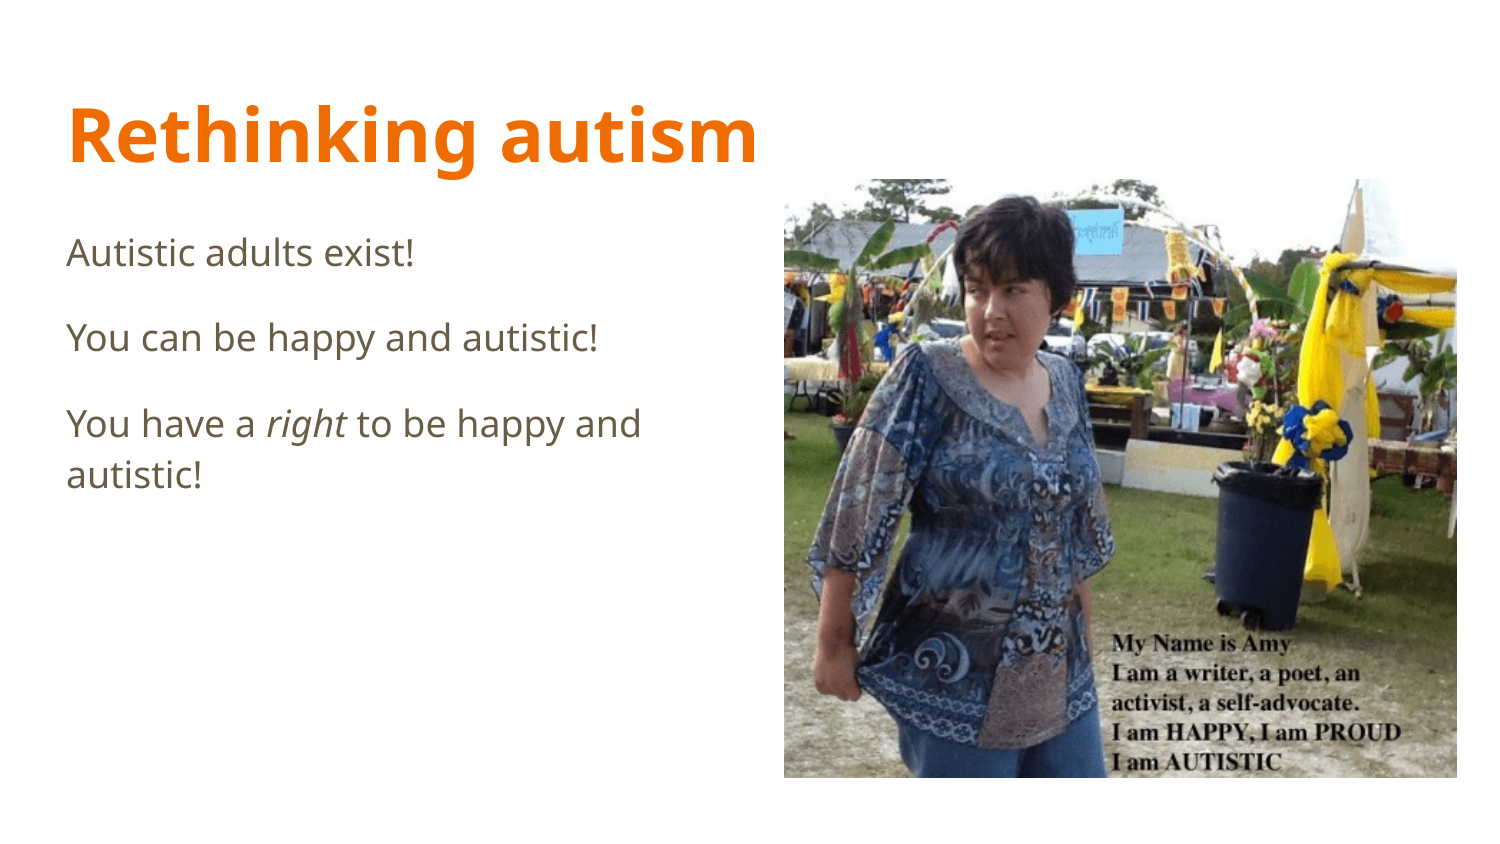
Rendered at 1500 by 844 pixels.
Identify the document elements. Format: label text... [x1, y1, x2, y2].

list Autistic adults exist! You can be happy and autistic! You have a right to be happy and autistic! [51, 207, 708, 750]
picture [784, 179, 1458, 778]
title Rethinking autism [51, 72, 1449, 189]
